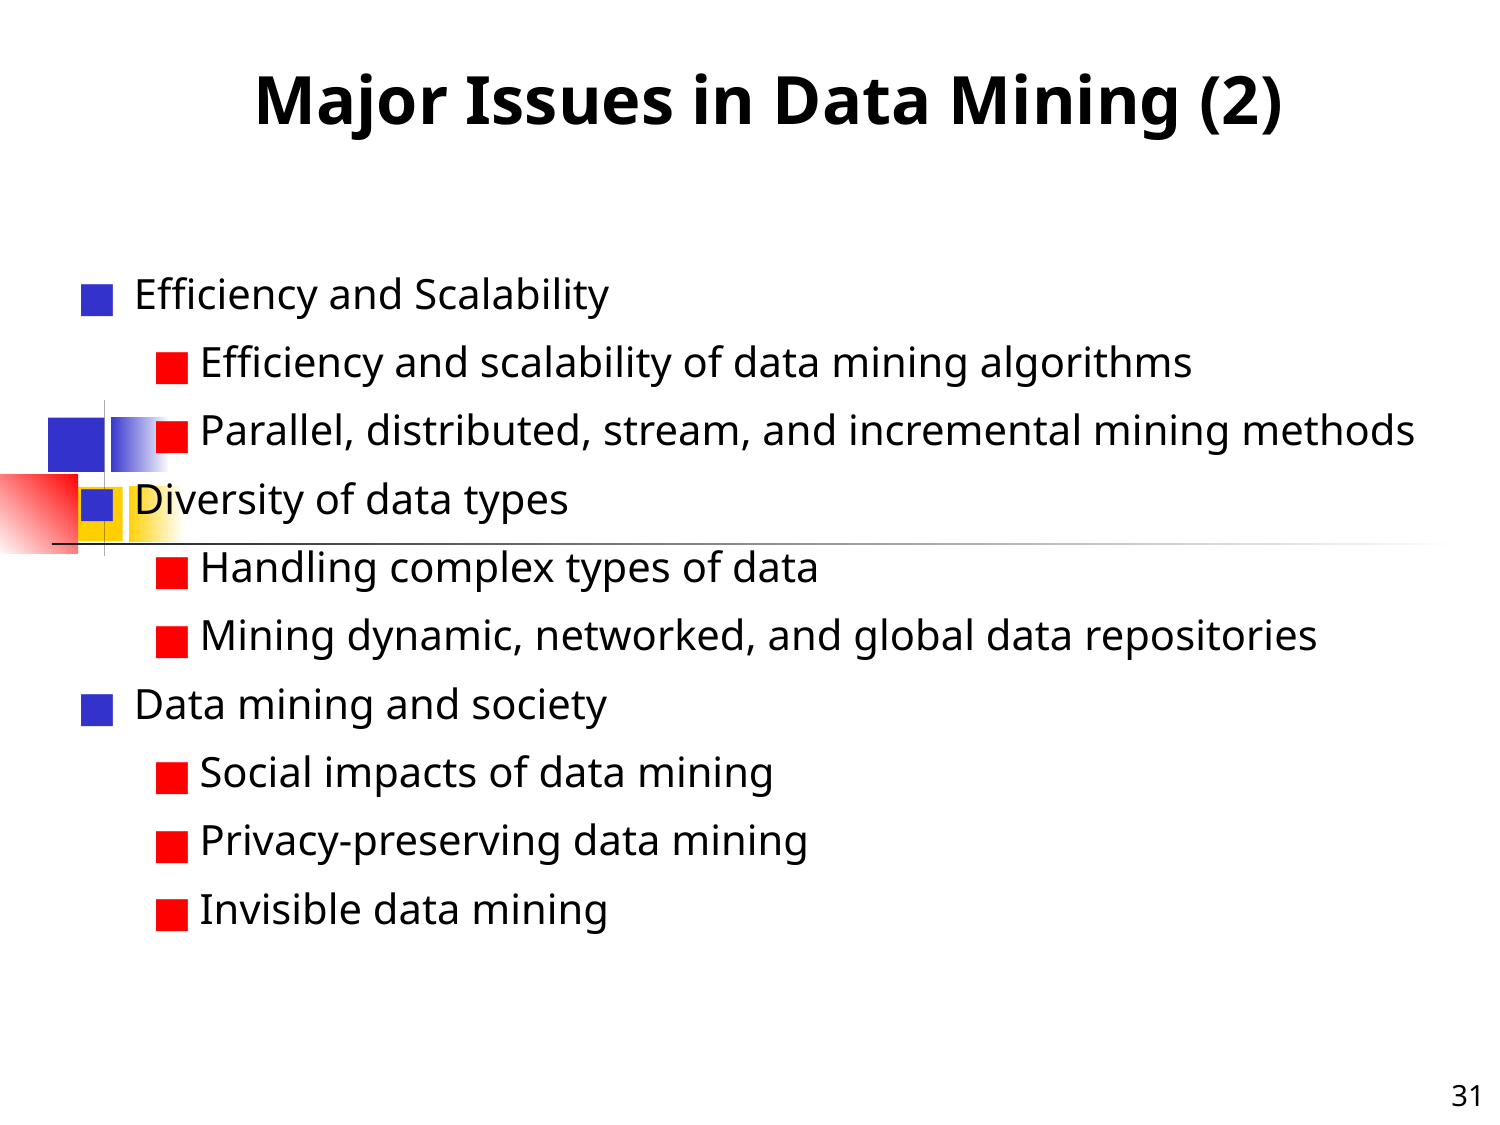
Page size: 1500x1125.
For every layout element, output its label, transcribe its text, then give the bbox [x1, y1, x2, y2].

title Major Issues in Data Mining (2) [174, 50, 1363, 147]
text_box 31 [1187, 1049, 1500, 1125]
list Efficiency and Scalability Efficiency and scalability of data mining algorithms Parallel, distributed, stream, and incremental mining methods Diversity of data types Handling complex types of data Mining dynamic, networked, and global data repositories Data mining and society Social impacts of data mining Privacy-preserving data mining Invisible data mining [62, 249, 1438, 1000]
